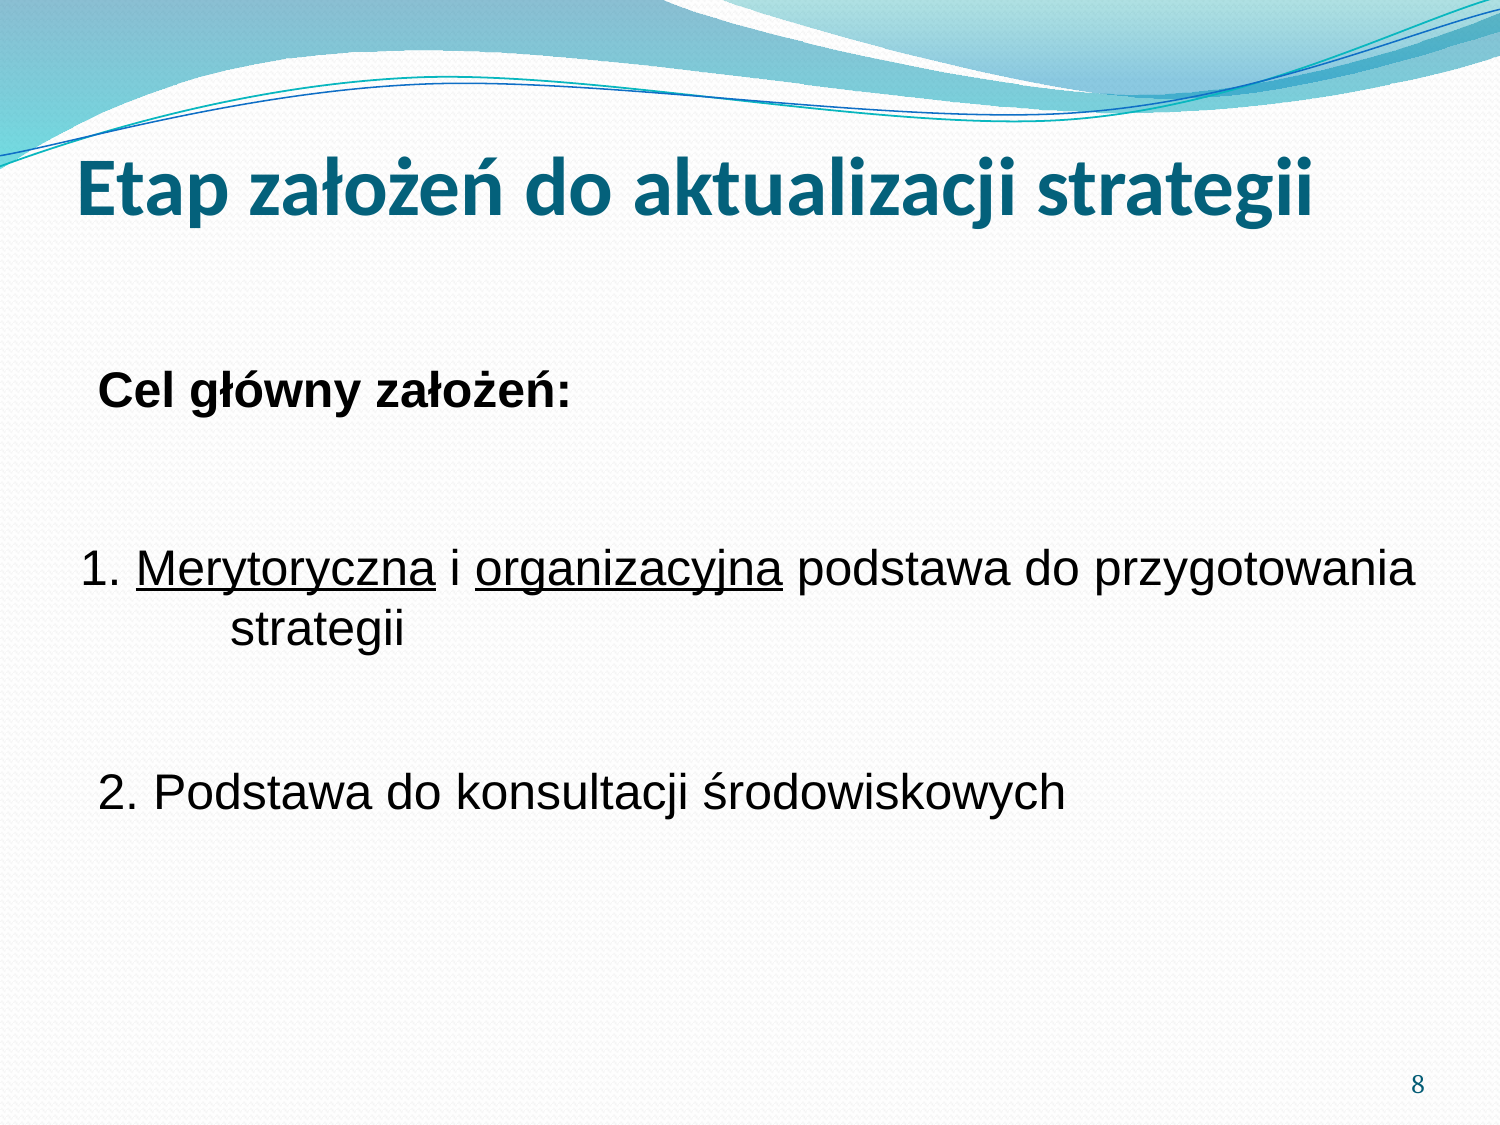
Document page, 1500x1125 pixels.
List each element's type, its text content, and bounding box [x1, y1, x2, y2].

text_box Cel główny założeń: [82, 350, 1500, 426]
slide_number 8 [1299, 1042, 1425, 1103]
title Etap założeń do aktualizacji strategii [76, 78, 1427, 232]
text_box 2. Podstawa do konsultacji środowiskowych [82, 751, 1500, 827]
text_box 1. Merytoryczna i organizacyjna podstawa do przygotowania strategii [64, 527, 1483, 663]
